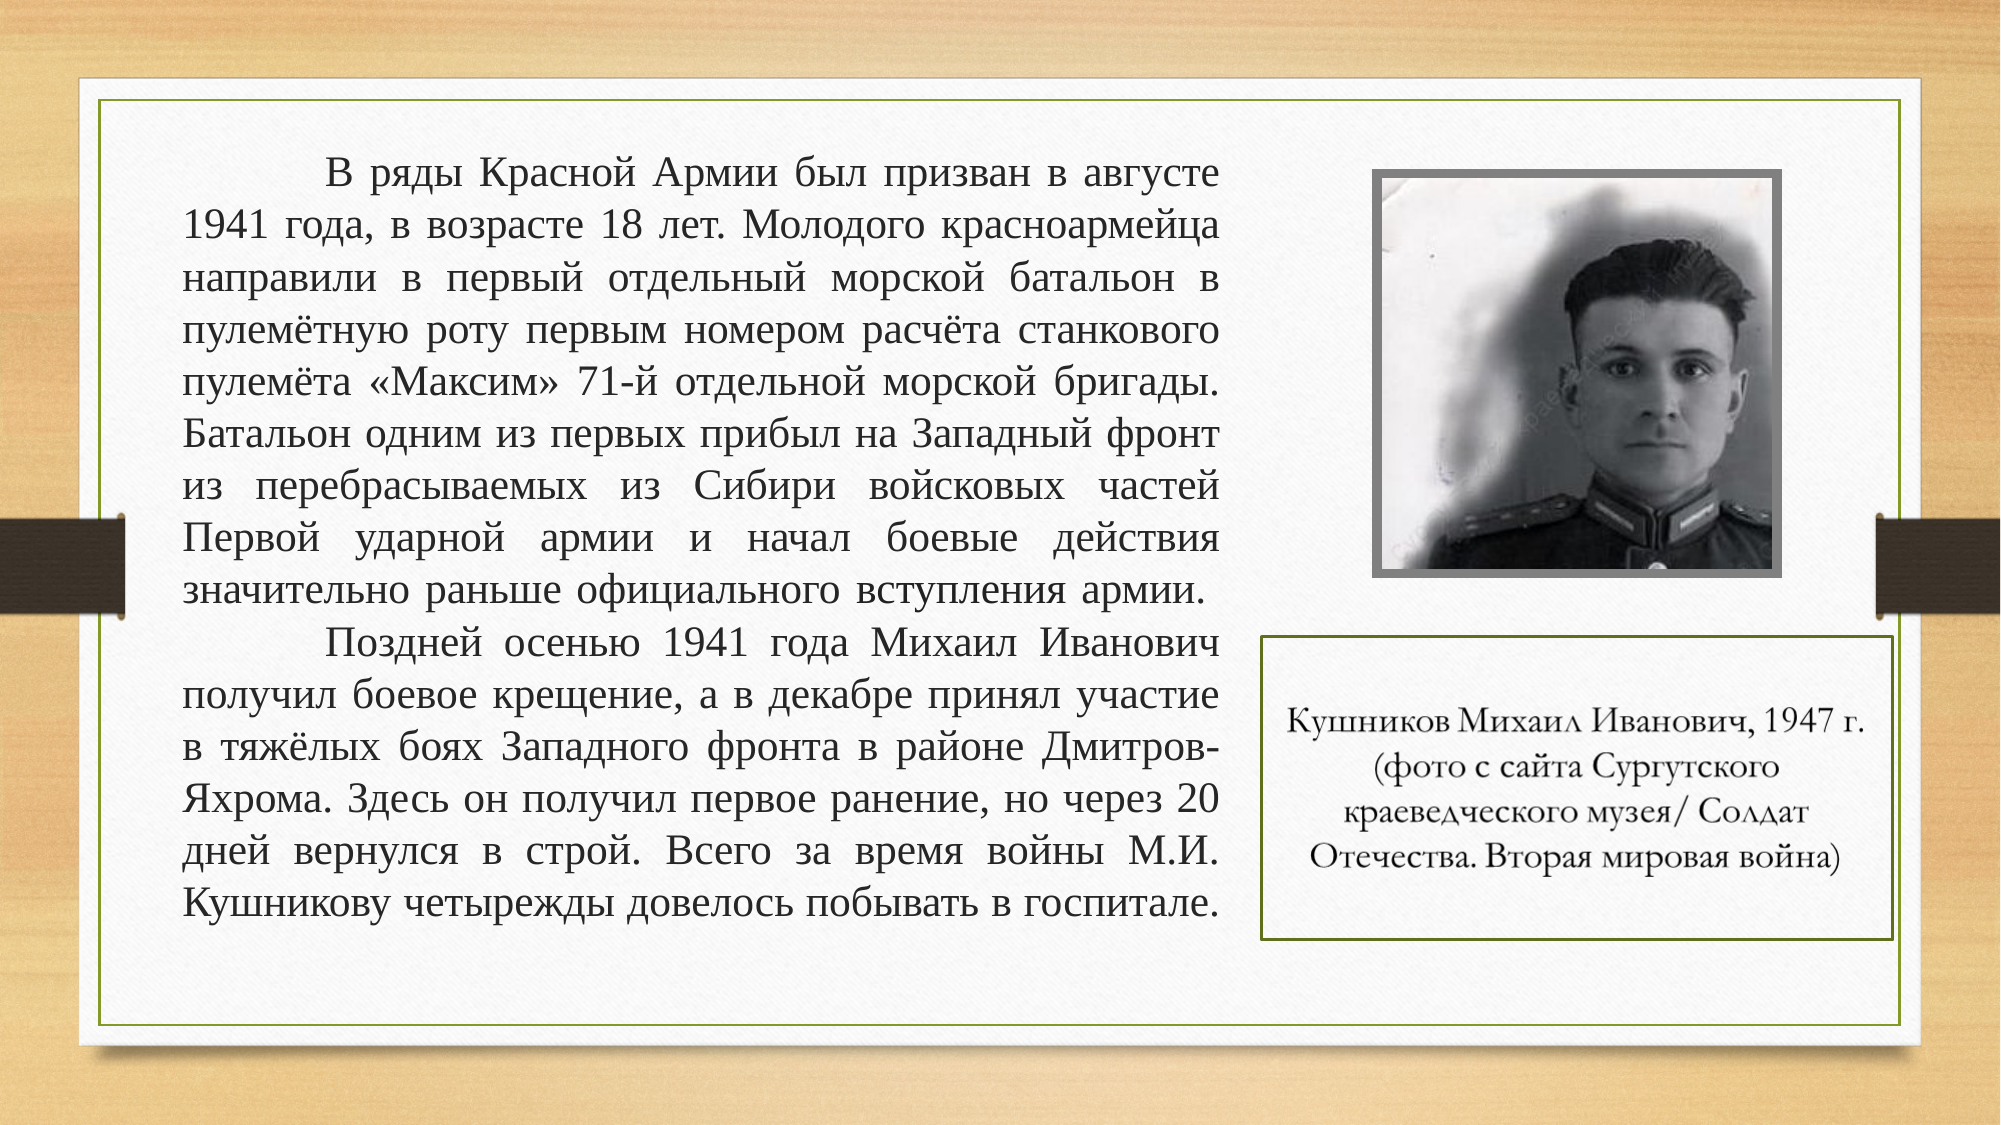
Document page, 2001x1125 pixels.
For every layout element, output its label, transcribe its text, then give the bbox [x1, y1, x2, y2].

picture [0, 0, 2001, 1125]
title В ряды Красной Армии был призван в августе 1941 года, в возрасте 18 лет. Молодого красноармейца направили в первый отдельный морской батальон в пулемётную роту первым номером расчёта станкового пулемёта «Максим» 71-й отдельной морской бригады. Батальон одним из первых прибыл на Западный фронт из перебрасываемых из Сибири войсковых частей Первой ударной армии и начал боевые действия значительно раньше официального вступления армии. Поздней осенью 1941 года Михаил Иванович получил боевое крещение, а в декабре принял участие в тяжёлых боях Западного фронта в районе Дмитров-Яхрома. Здесь он получил первое ранение, но через 20 дней вернулся в строй. Всего за время войны М.И. Кушникову четырежды довелось побывать в госпитале. [167, 122, 1237, 1000]
